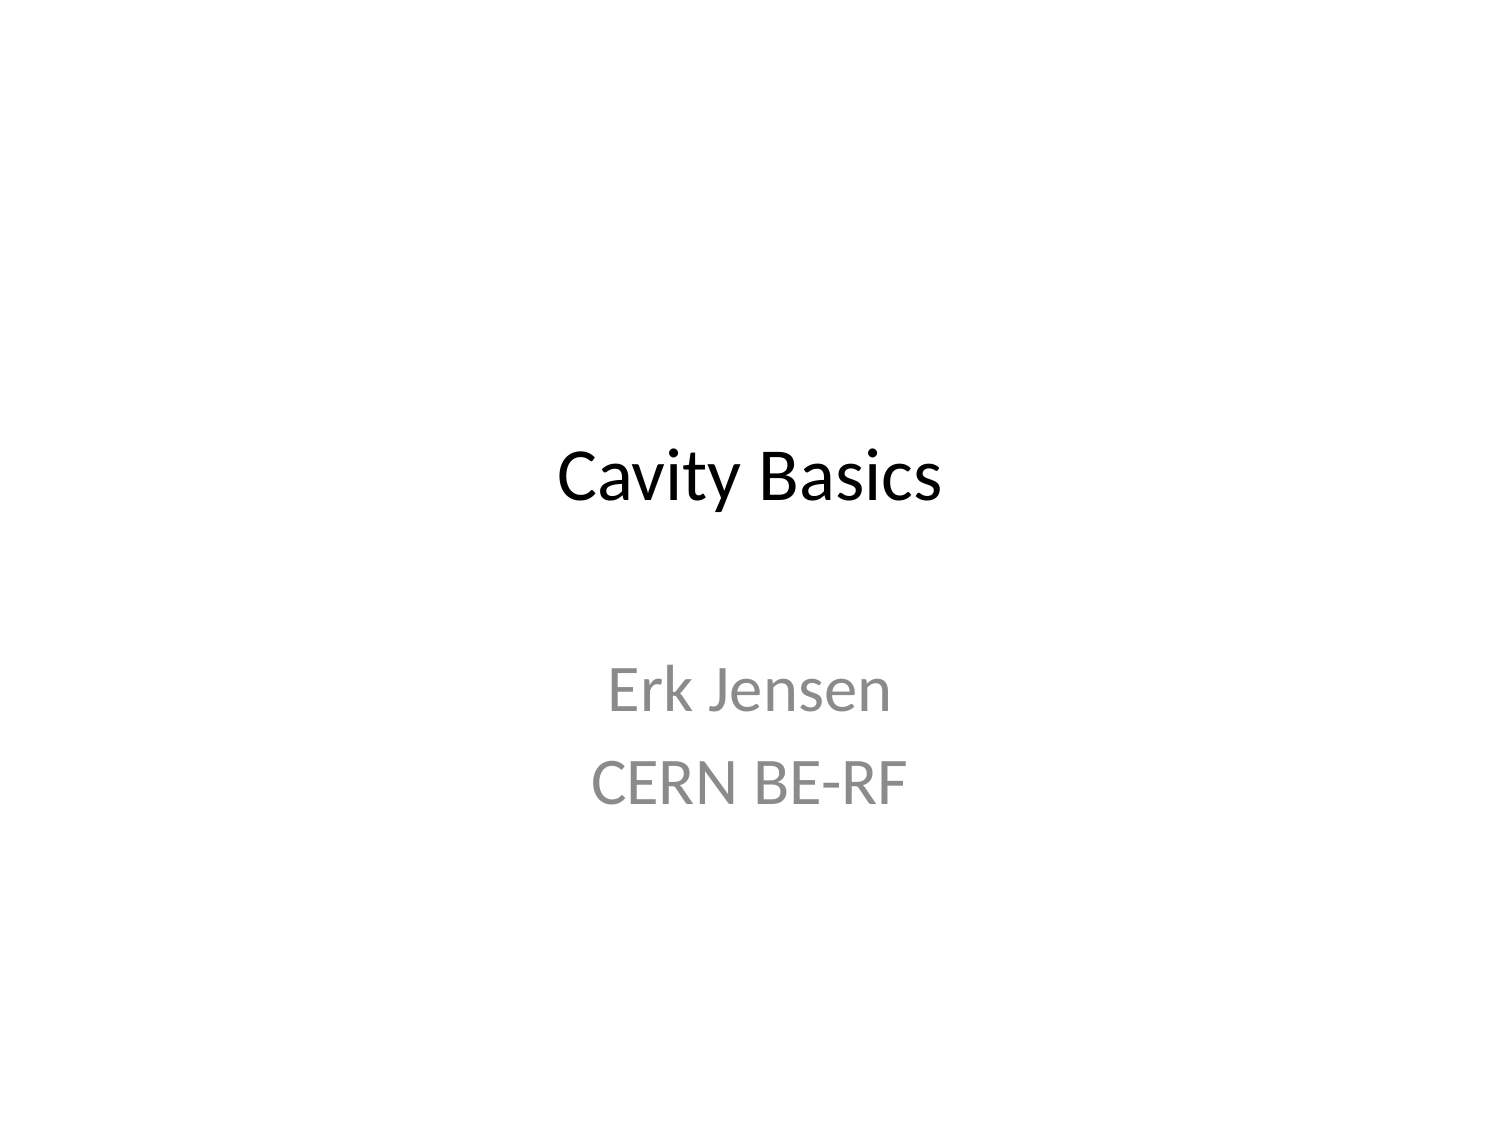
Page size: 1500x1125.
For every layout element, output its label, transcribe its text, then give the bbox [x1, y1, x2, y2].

title Cavity Basics [112, 349, 1388, 591]
subtitle Erk Jensen CERN BE-RF [225, 637, 1275, 925]
